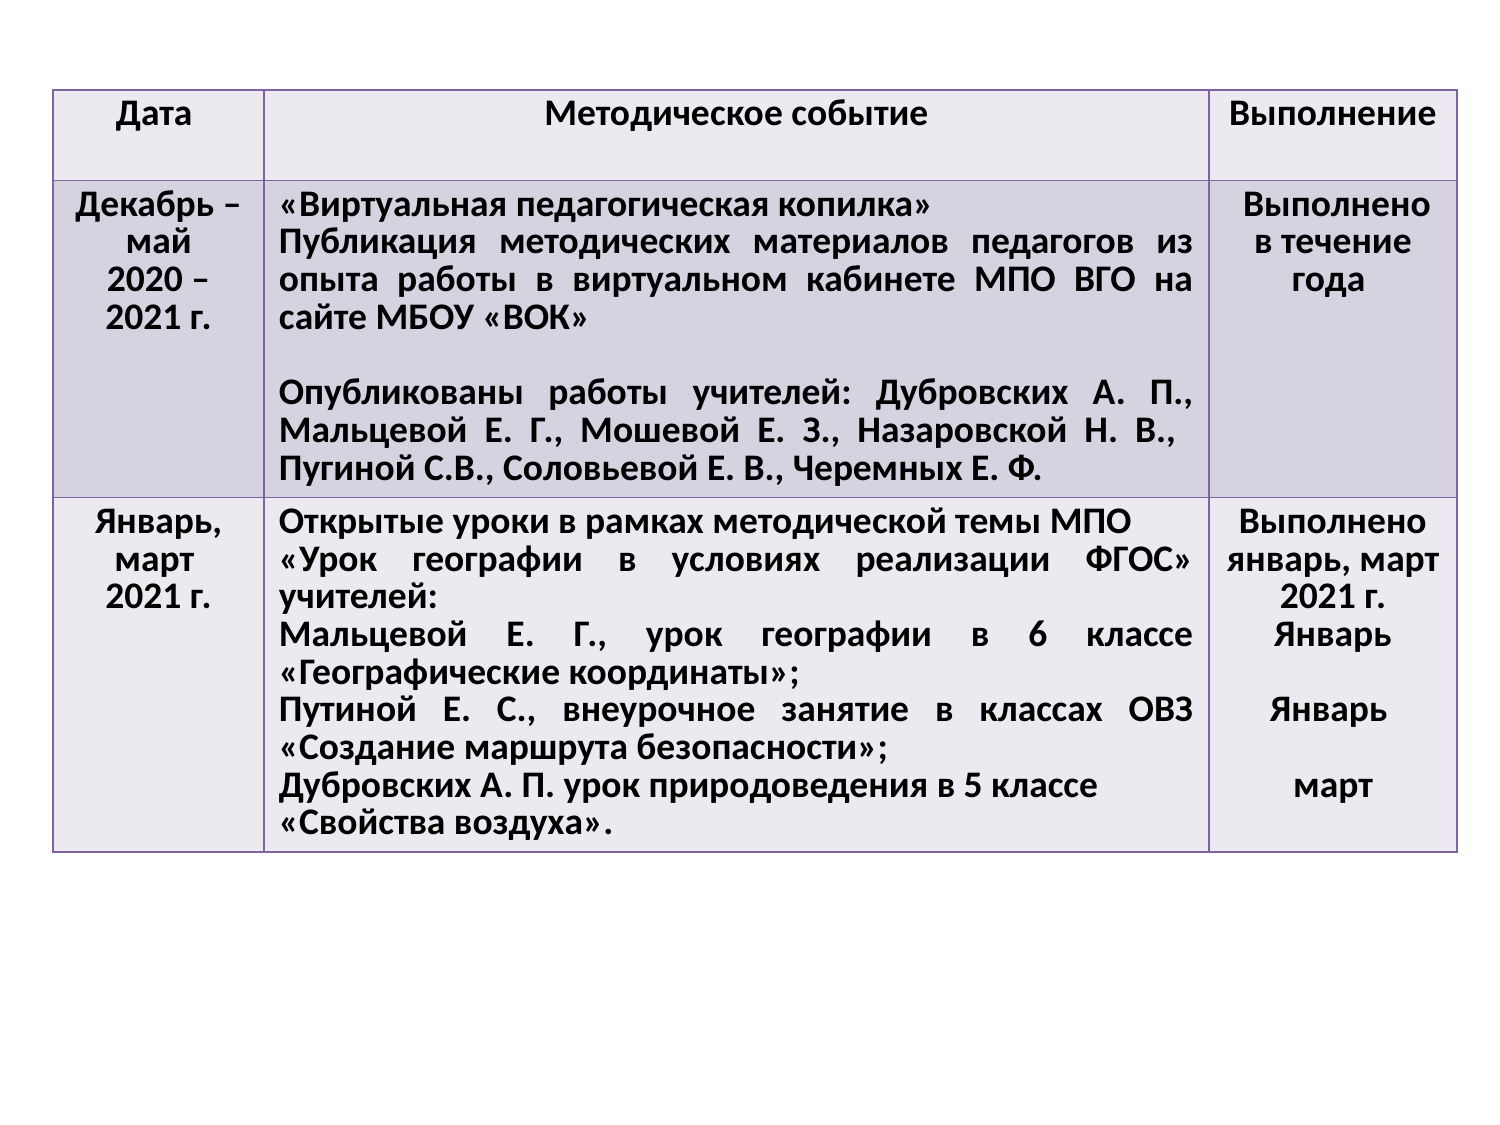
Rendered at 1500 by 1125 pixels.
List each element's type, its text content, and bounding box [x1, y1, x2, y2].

table_cell Открытые уроки в рамках методической темы МПО «Урок географии в условиях реализации ФГОС» учителей: Мальцевой Е. Г., урок географии в 6 классе «Географические координаты»; Путиной Е. С., внеурочное занятие в классах ОВЗ «Создание маршрута безопасности»; Дубровских А. П. урок природоведения в 5 классе «Свойства воздуха». [265, 498, 1208, 851]
table_cell Декабрь – май 2020 – 2021 г. [54, 181, 263, 497]
table_cell Январь, март 2021 г. [54, 498, 263, 851]
table_header Дата [54, 91, 263, 180]
table_cell Выполнено январь, март 2021 г. Январь Январь март [1210, 498, 1456, 851]
table_cell «Виртуальная педагогическая копилка» Публикация методических материалов педагогов из опыта работы в виртуальном кабинете МПО ВГО на сайте МБОУ «ВОК» Опубликованы работы учителей: Дубровских А. П., Мальцевой Е. Г., Мошевой Е. З., Назаровской Н. В., Пугиной С.В., Соловьевой Е. В., Черемных Е. Ф. [265, 181, 1208, 497]
table_header Методическое событие [265, 91, 1208, 180]
table_header Выполнение [1210, 91, 1456, 180]
table_cell Выполнено в течение года [1210, 181, 1456, 497]
